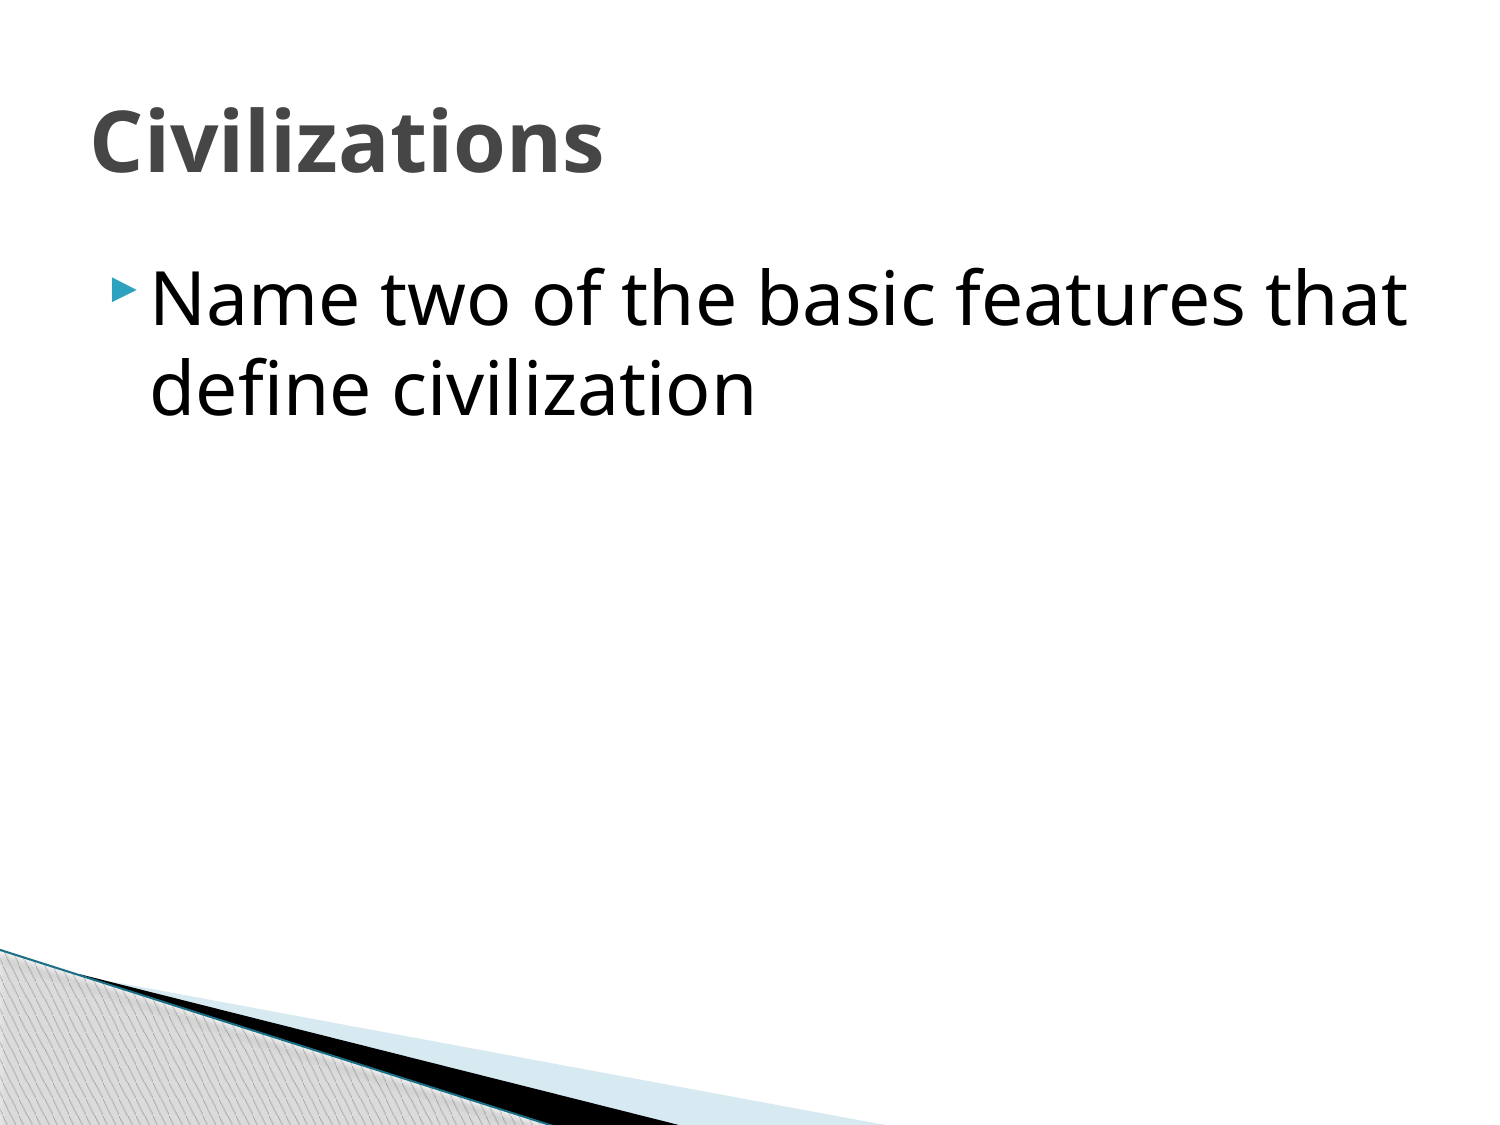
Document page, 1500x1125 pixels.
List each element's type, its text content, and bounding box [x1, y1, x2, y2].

list Name two of the basic features that define civilization [75, 243, 1425, 986]
title Civilizations [75, 45, 1425, 233]
